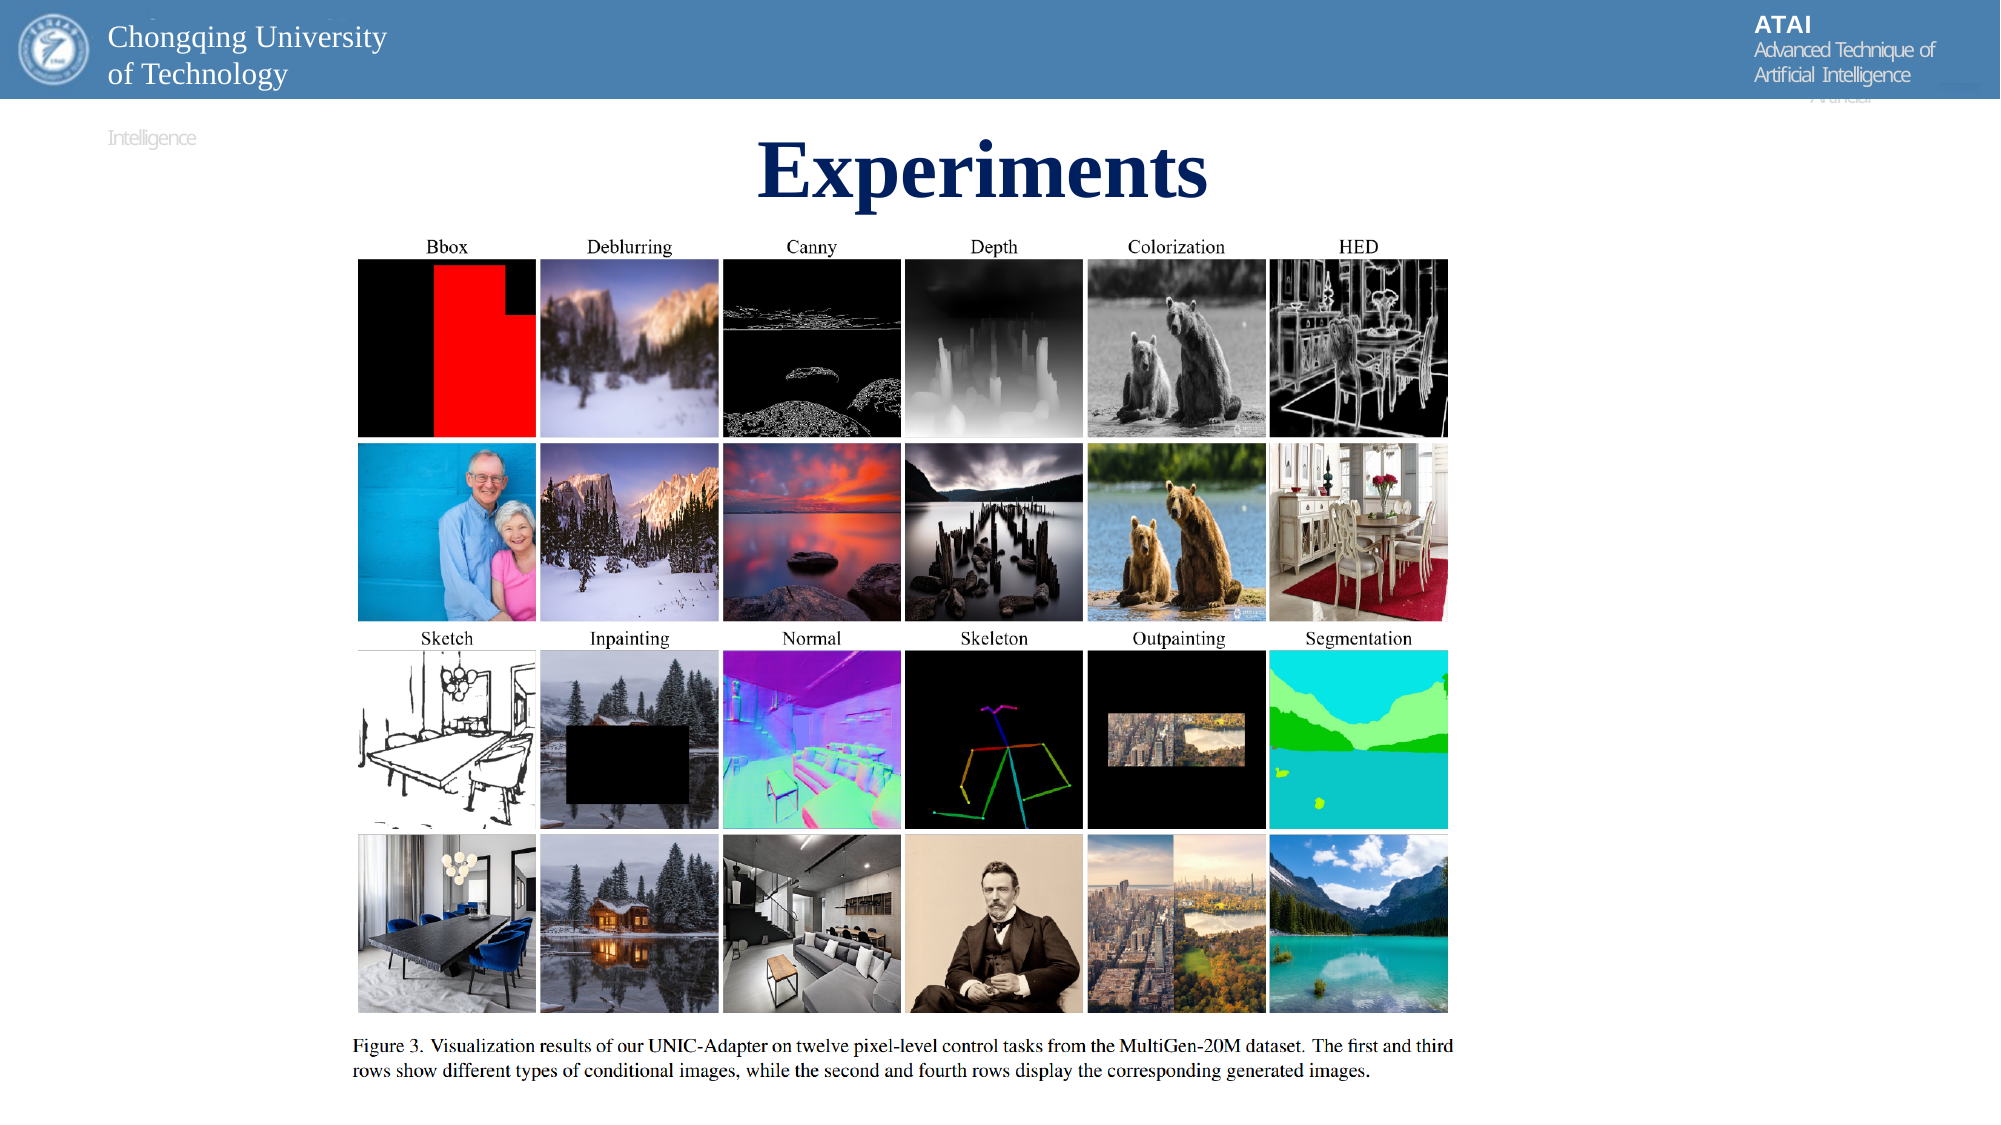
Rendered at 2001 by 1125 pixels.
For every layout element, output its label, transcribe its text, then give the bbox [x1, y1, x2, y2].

picture [337, 237, 1464, 1084]
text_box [0, 0, 2000, 100]
text_box ATAI ChongqingUniversity AdvancedTechniqueof of Technology Artificial Intelligence [107, 111, 1970, 150]
text_box Experiments [755, 112, 1245, 235]
